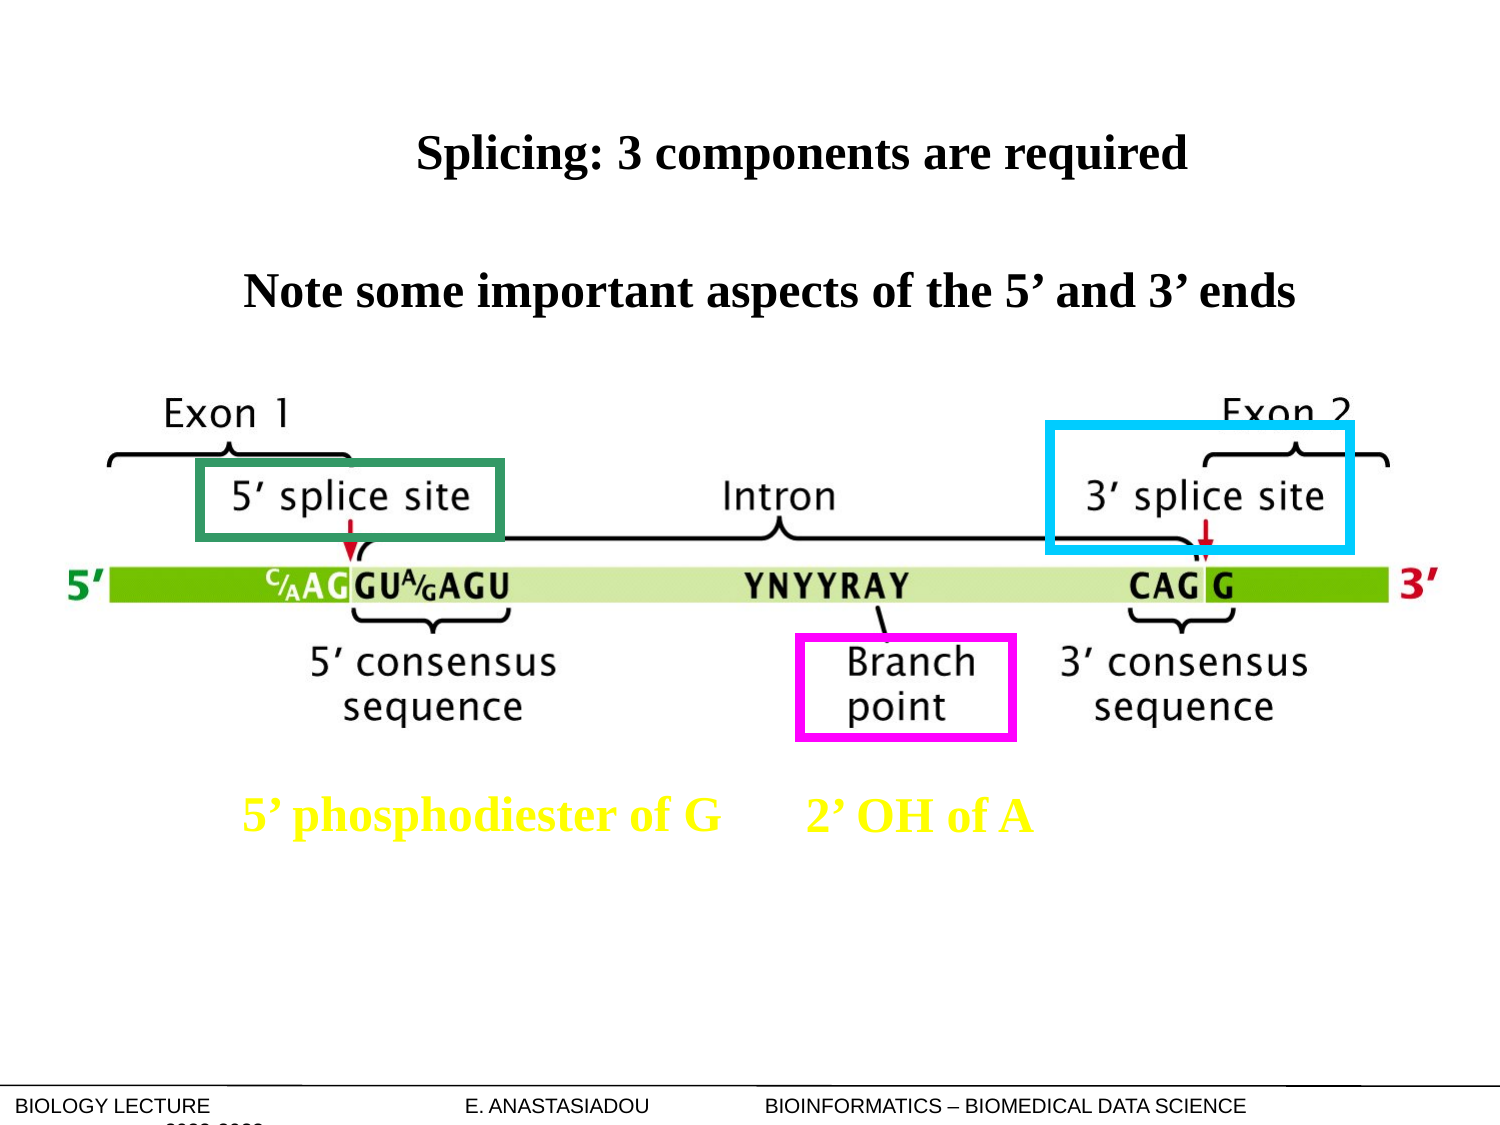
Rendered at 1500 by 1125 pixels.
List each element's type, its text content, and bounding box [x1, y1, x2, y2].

text_box Biology Lecture E. Anastasiadou Bioinformatics – Biomedical Data Science 2022-2023 [0, 1093, 1500, 1125]
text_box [49, 111, 1451, 851]
